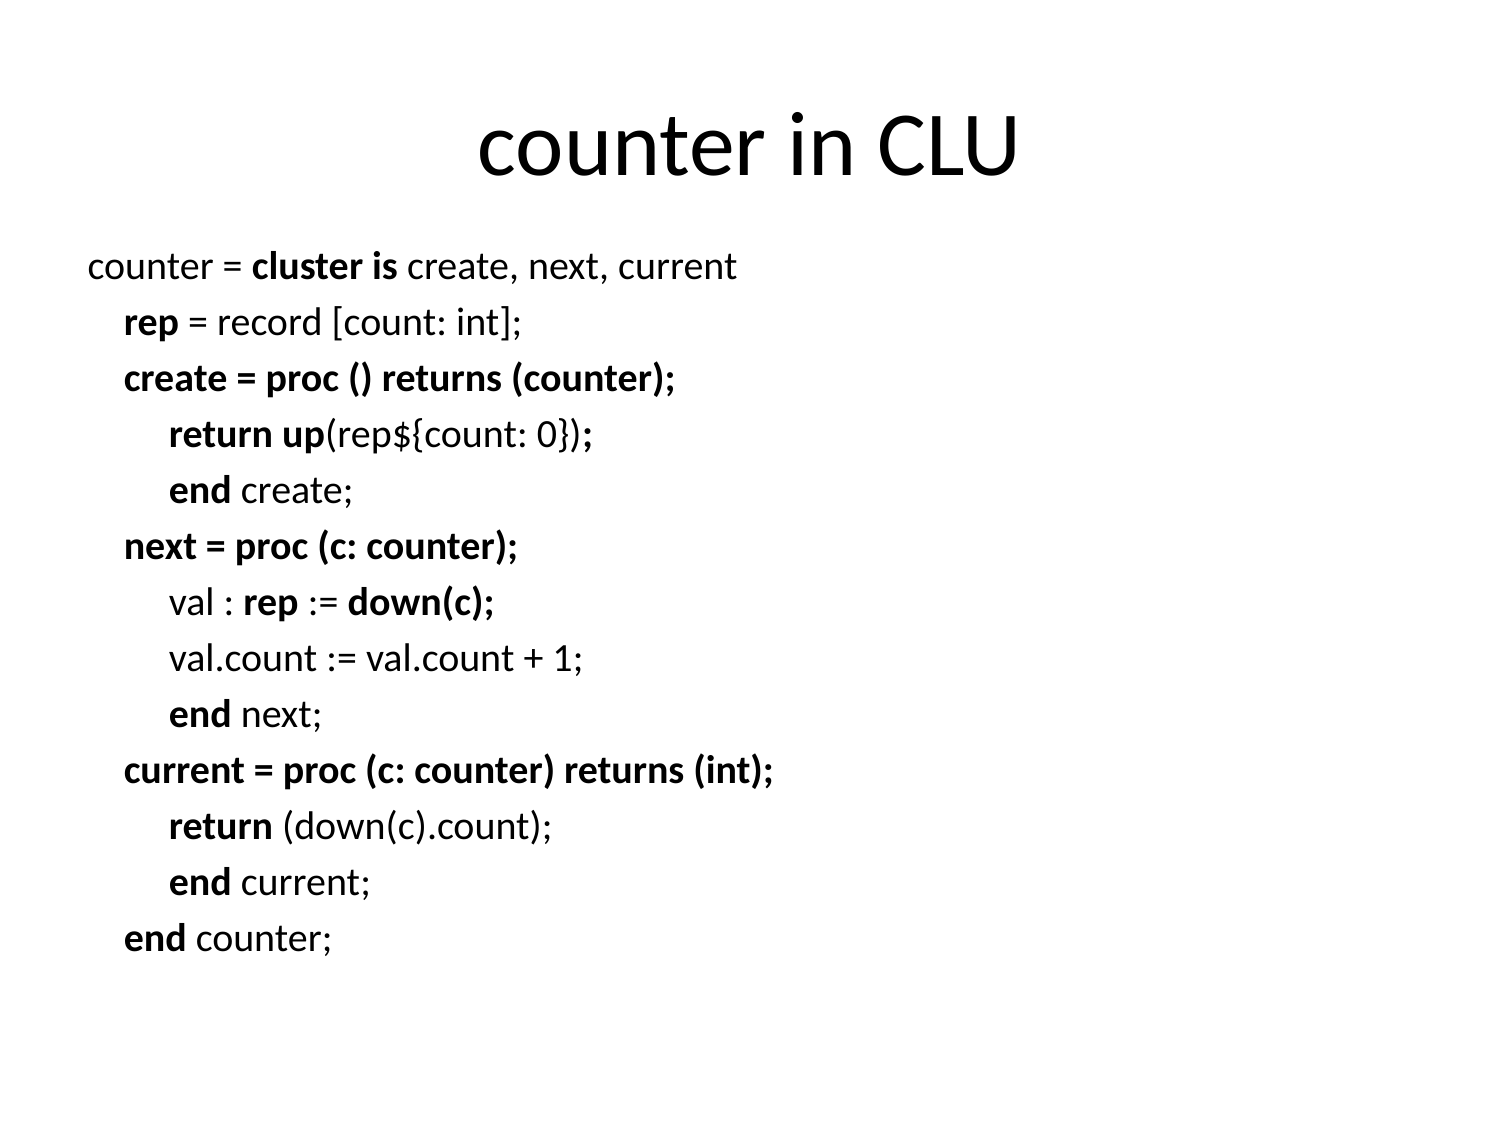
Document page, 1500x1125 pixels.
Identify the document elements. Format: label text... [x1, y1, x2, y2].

title counter in CLU [75, 45, 1425, 233]
list counter = cluster is create, next, current rep = record [count: int]; create = proc () returns (counter); return up(rep${count: 0}); end create; next = proc (c: counter); val : rep := down(c); val.count := val.count + 1; end next; current = proc (c: counter) returns (int); return (down(c).count); end current; end counter; [72, 232, 1093, 975]
